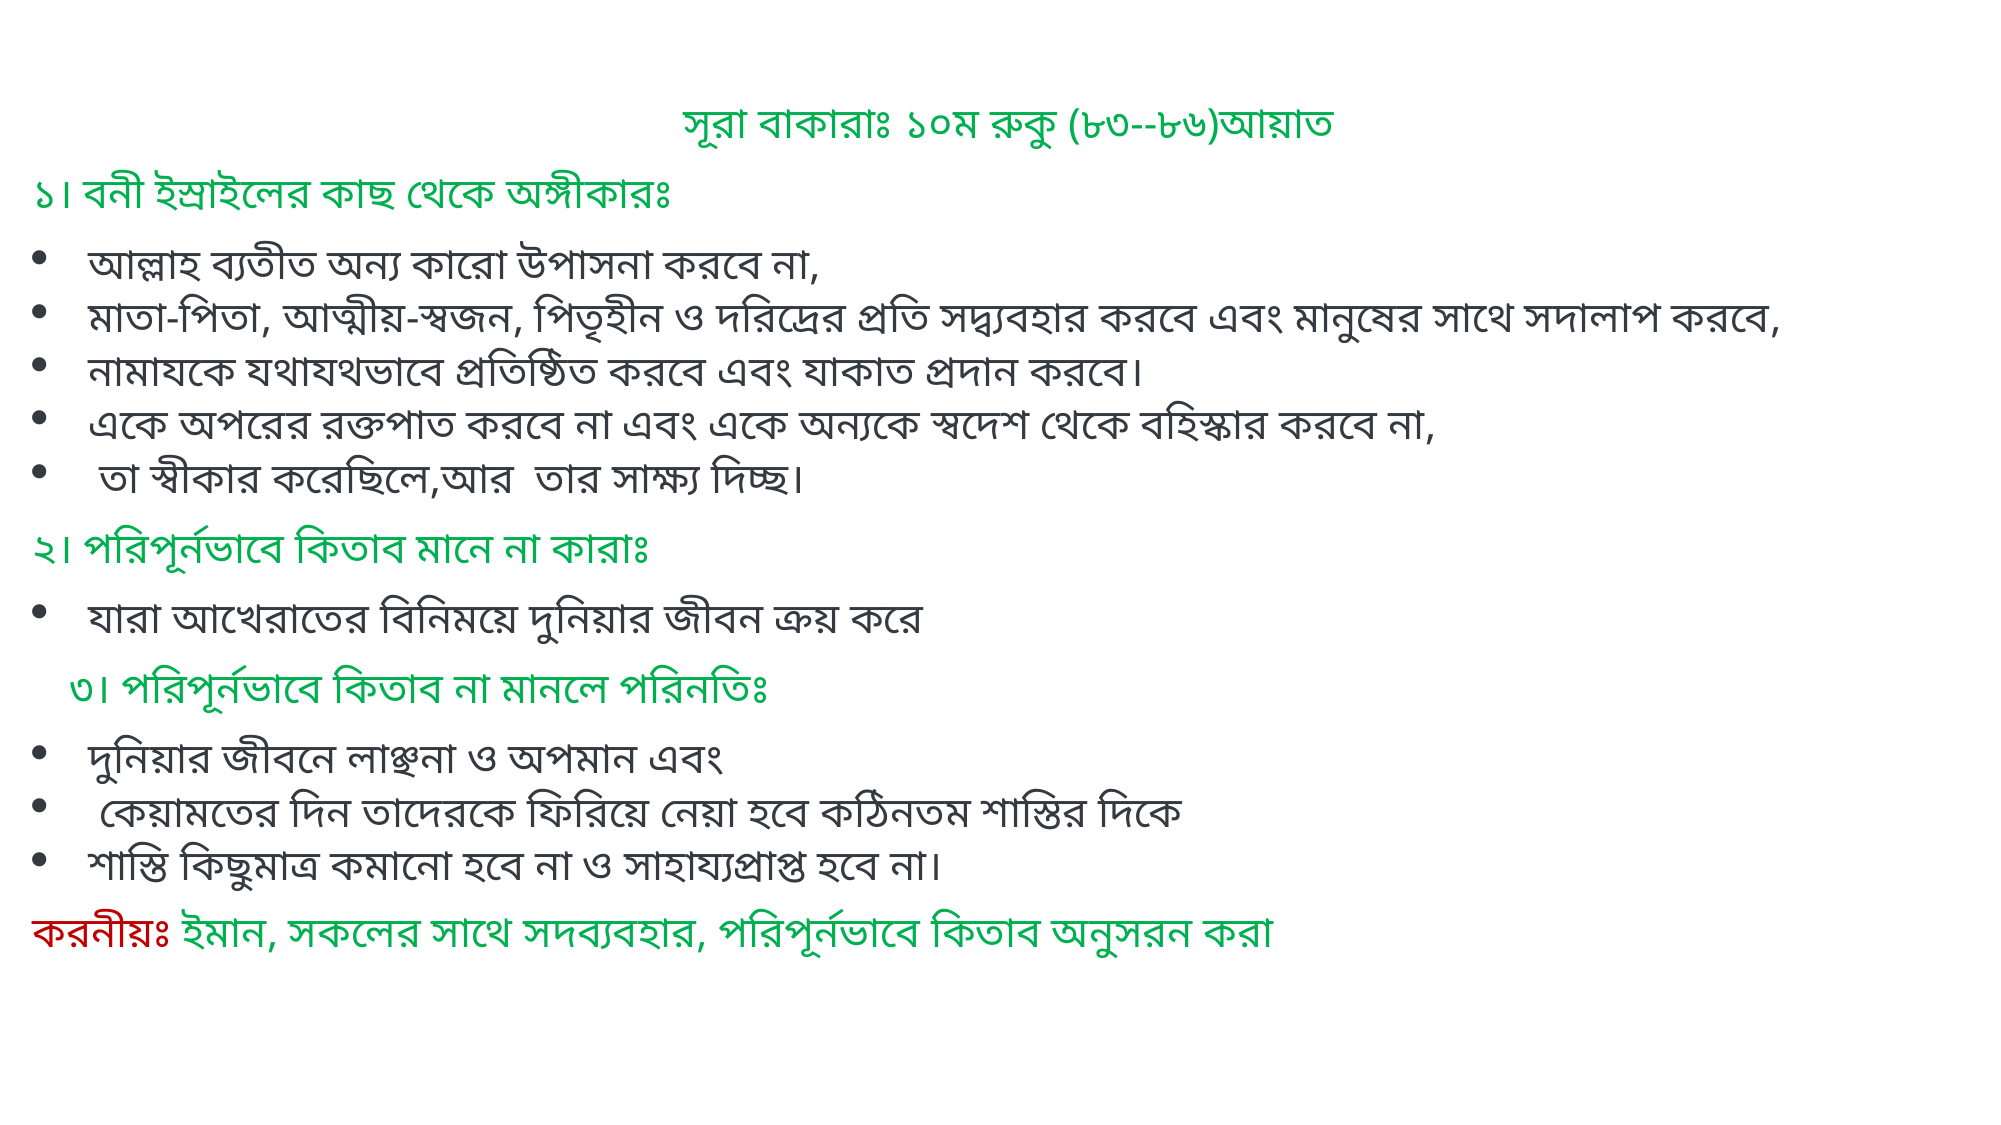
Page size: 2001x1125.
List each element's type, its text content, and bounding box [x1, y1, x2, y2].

text_box সূরা বাকারাঃ ১০ম রুকু (৮৩--৮৬)আয়াত ১। বনী ইস্রাইলের কাছ থেকে অঙ্গীকারঃ আল্লাহ ব্যতীত অন্য কারো উপাসনা করবে না, মাতা-পিতা, আত্মীয়-স্বজন, পিতৃহীন ও দরিদ্রের প্রতি সদ্ব্যবহার করবে এবং মানুষের সাথে সদালাপ করবে, নামাযকে যথাযথভাবে প্রতিষ্ঠিত করবে এবং যাকাত প্রদান করবে। একে অপরের রক্তপাত করবে না এবং একে অন্যকে স্বদেশ থেকে বহিস্কার করবে না, তা স্বীকার করেছিলে,আর তার সাক্ষ্য দিচ্ছ। ২। পরিপূর্নভাবে কিতাব মানে না কারাঃ যারা আখেরাতের বিনিময়ে দুনিয়ার জীবন ক্রয় করে ৩। পরিপূর্নভাবে কিতাব না মানলে পরিনতিঃ দুনিয়ার জীবনে লাঞ্ছনা ও অপমান এবং কেয়ামতের দিন তাদেরকে ফিরিয়ে নেয়া হবে কঠিনতম শাস্তির দিকে শাস্তি কিছুমাত্র কমানো হবে না ও সাহায্যপ্রাপ্ত হবে না। করনীয়ঃ ইমান, সকলের সাথে সদব্যবহার, পরিপূর্নভাবে কিতাব অনুসরন করা [17, 86, 2000, 964]
